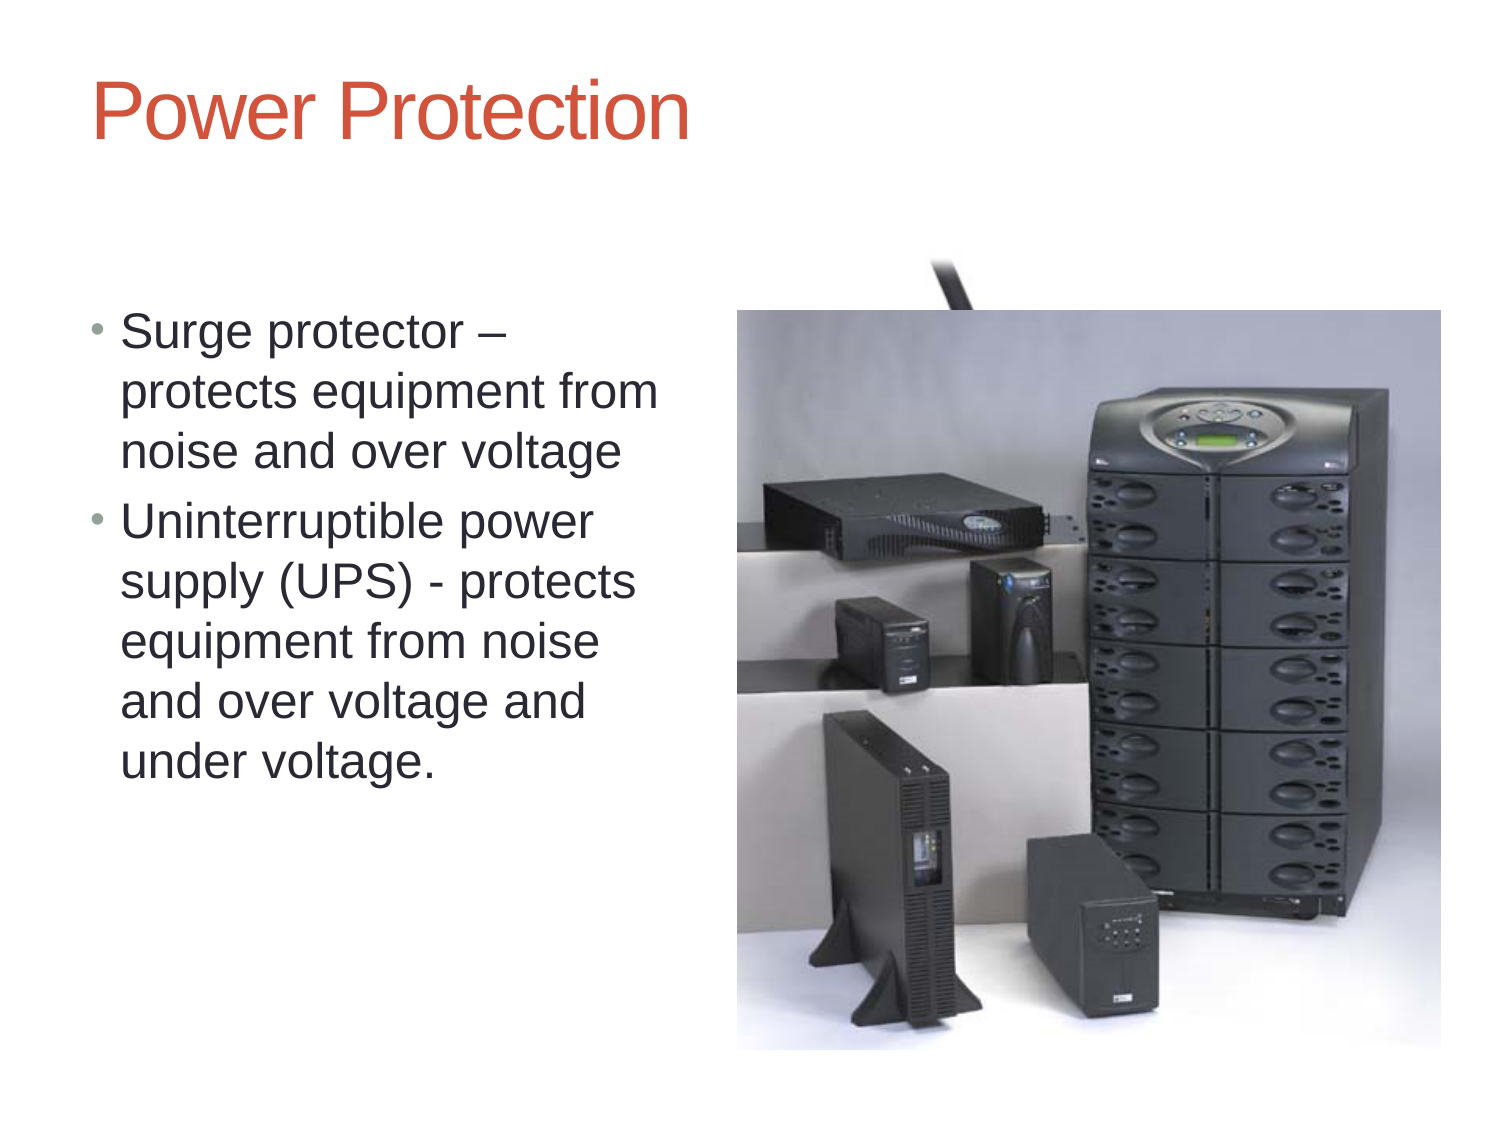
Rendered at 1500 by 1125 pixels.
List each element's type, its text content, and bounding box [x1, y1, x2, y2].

title Power Protection [75, 24, 1425, 188]
picture [737, 249, 1463, 1051]
list Surge protector – protects equipment from noise and over voltage Uninterruptible power supply (UPS) - protects equipment from noise and over voltage and under voltage. [75, 291, 688, 1050]
